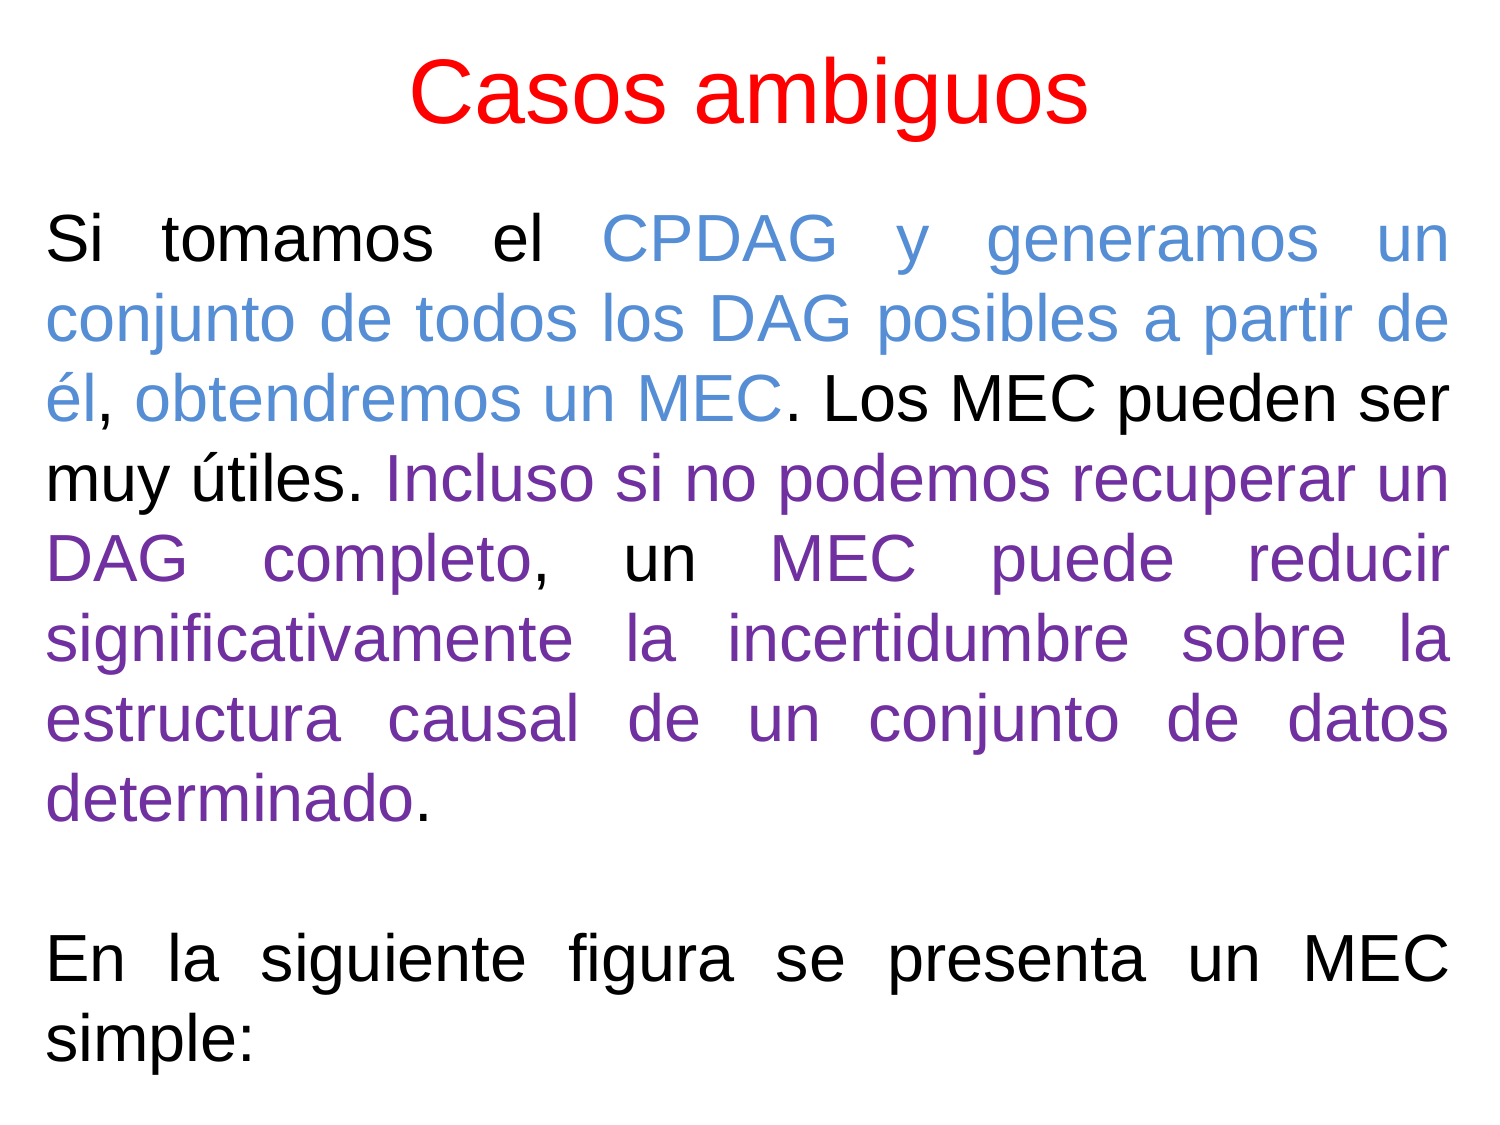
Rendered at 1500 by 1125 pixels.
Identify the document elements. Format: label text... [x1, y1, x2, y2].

text_box Si tomamos el CPDAG y generamos un conjunto de todos los DAG posibles a partir de él, obtendremos un MEC. Los MEC pueden ser muy útiles. Incluso si no podemos recuperar un DAG completo, un MEC puede reducir significativamente la incertidumbre sobre la estructura causal de un conjunto de datos determinado. En la siguiente figura se presenta un MEC simple: [30, 187, 1466, 1082]
title Casos ambiguos [0, 0, 1500, 188]
